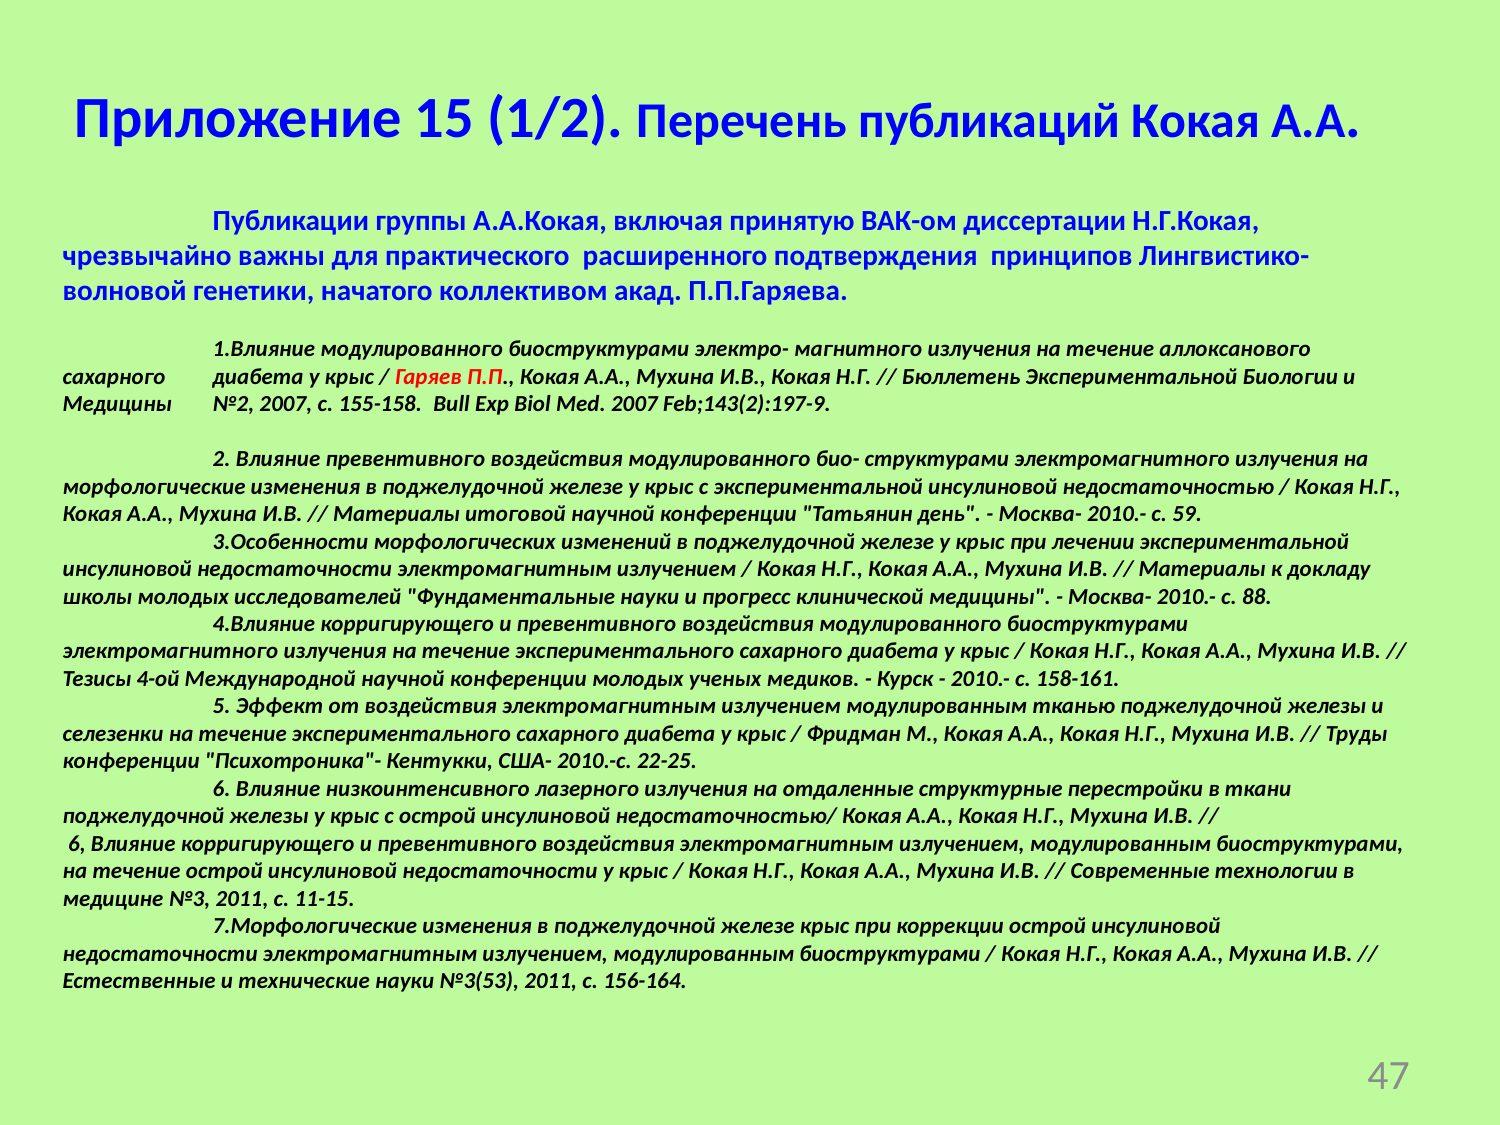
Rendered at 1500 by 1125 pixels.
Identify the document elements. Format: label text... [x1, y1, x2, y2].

title Приложение 15 (1/2). Перечень публикаций Кокая А.А. [48, 36, 1402, 191]
slide_number 47 [1074, 1042, 1425, 1103]
text_box Публикации группы А.А.Кокая, включая принятую ВАК-ом диссертации Н.Г.Кокая, чрезвычайно важны для практического расширенного подтверждения принципов Лингвистико-волновой генетики, начатого коллективом акад. П.П.Гаряева. 1.Влияние модулированного биоструктурами электро- магнитного излучения на течение аллоксанового сахарного диабета у крыс / Гаряев П.П., Кокая А.А., Мухина И.В., Кокая Н.Г. // Бюллетень Экспериментальной Биологии и Медицины №2, 2007, с. 155-158. Bull Exp Biol Med. 2007 Feb;143(2):197-9. 2. Влияние превентивного воздействия модулированного био- структурами электромагнитного излучения на морфологические изменения в поджелудочной железе у крыс с экспериментальной инсулиновой недостаточностью / Кокая Н.Г., Кокая А.А., Мухина И.В. // Материалы итоговой научной конференции "Татьянин день". - Москва- 2010.- с. 59. 3.Особенности морфологических изменений в поджелудочной железе у крыс при лечении экспериментальной инсулиновой недостаточности электромагнитным излучением / Кокая Н.Г., Кокая А.А., Мухина И.В. // Материалы к докладу школы молодых исследователей "Фундаментальные науки и прогресс клинической медицины". - Москва- 2010.- с. 88. 4.Влияние корригирующего и превентивного воздействия модулированного биоструктурами электромагнитного излучения на течение экспериментального сахарного диабета у крыс / Кокая Н.Г., Кокая А.А., Мухина И.В. // Тезисы 4-ой Международной научной конференции молодых ученых медиков. - Курск - 2010.- с. 158-161. 5. Эффект от воздействия электромагнитным излучением модулированным тканью поджелудочной железы и селезенки на течение экспериментального сахарного диабета у крыс / Фридман М., Кокая А.А., Кокая Н.Г., Мухина И.В. // Труды конференции "Психотроника"- Кентукки, США- 2010.-с. 22-25. 6. Влияние низкоинтенсивного лазерного излучения на отдаленные структурные перестройки в ткани поджелудочной железы у крыс с острой инсулиновой недостаточностью/ Кокая А.А., Кокая Н.Г., Мухина И.В. // 6, Влияние корригирующего и превентивного воздействия электромагнитным излучением, модулированным биоструктурами, на течение острой инсулиновой недостаточности у крыс / Кокая Н.Г., Кокая А.А., Мухина И.В. // Современные технологии в медицине №3, 2011, с. 11-15. 7.Морфологические изменения в поджелудочной железе крыс при коррекции острой инсулиновой недостаточности электромагнитным излучением, модулированным биоструктурами / Кокая Н.Г., Кокая А.А., Мухина И.В. // Естественные и технические науки №3(53), 2011, с. 156-164. [48, 194, 1425, 1001]
